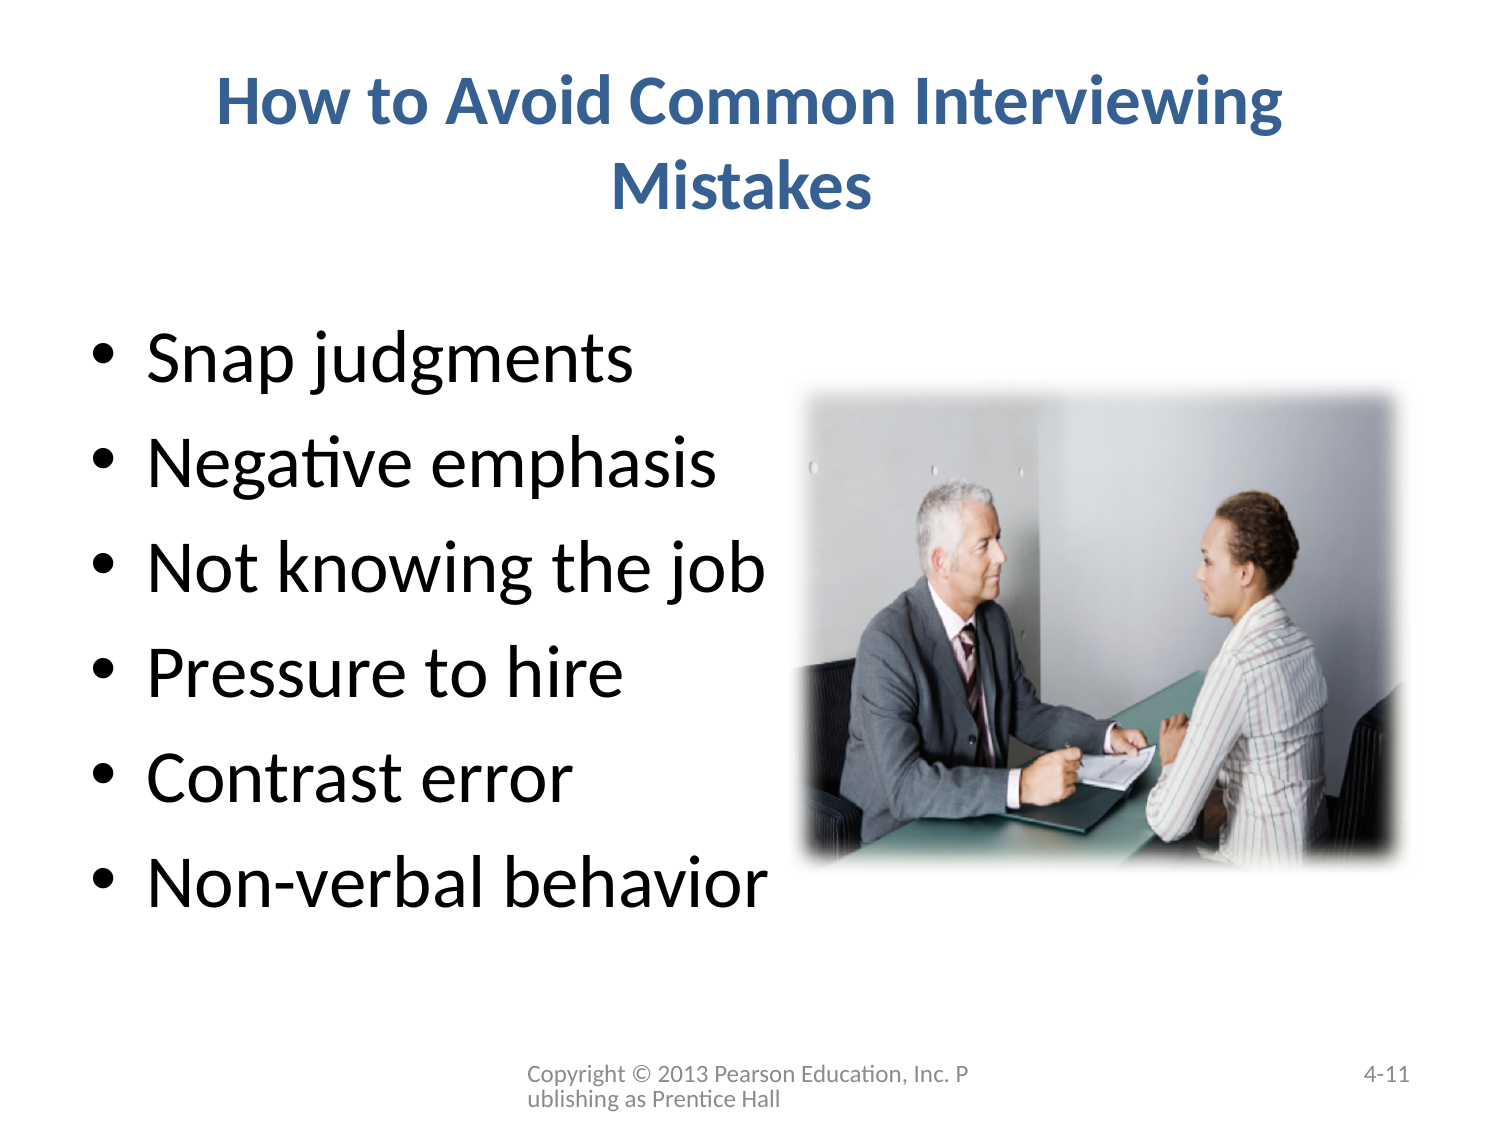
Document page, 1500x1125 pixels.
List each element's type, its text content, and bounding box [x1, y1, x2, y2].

list Snap judgments Negative emphasis Not knowing the job Pressure to hire Contrast error Non-verbal behavior [75, 299, 1425, 1005]
title How to Avoid Common Interviewing Mistakes [75, 45, 1425, 233]
picture [787, 374, 1413, 876]
footer Copyright © 2013 Pearson Education, Inc. Publishing as Prentice Hall [512, 1042, 988, 1103]
slide_number 4-11 [1074, 1042, 1425, 1103]
